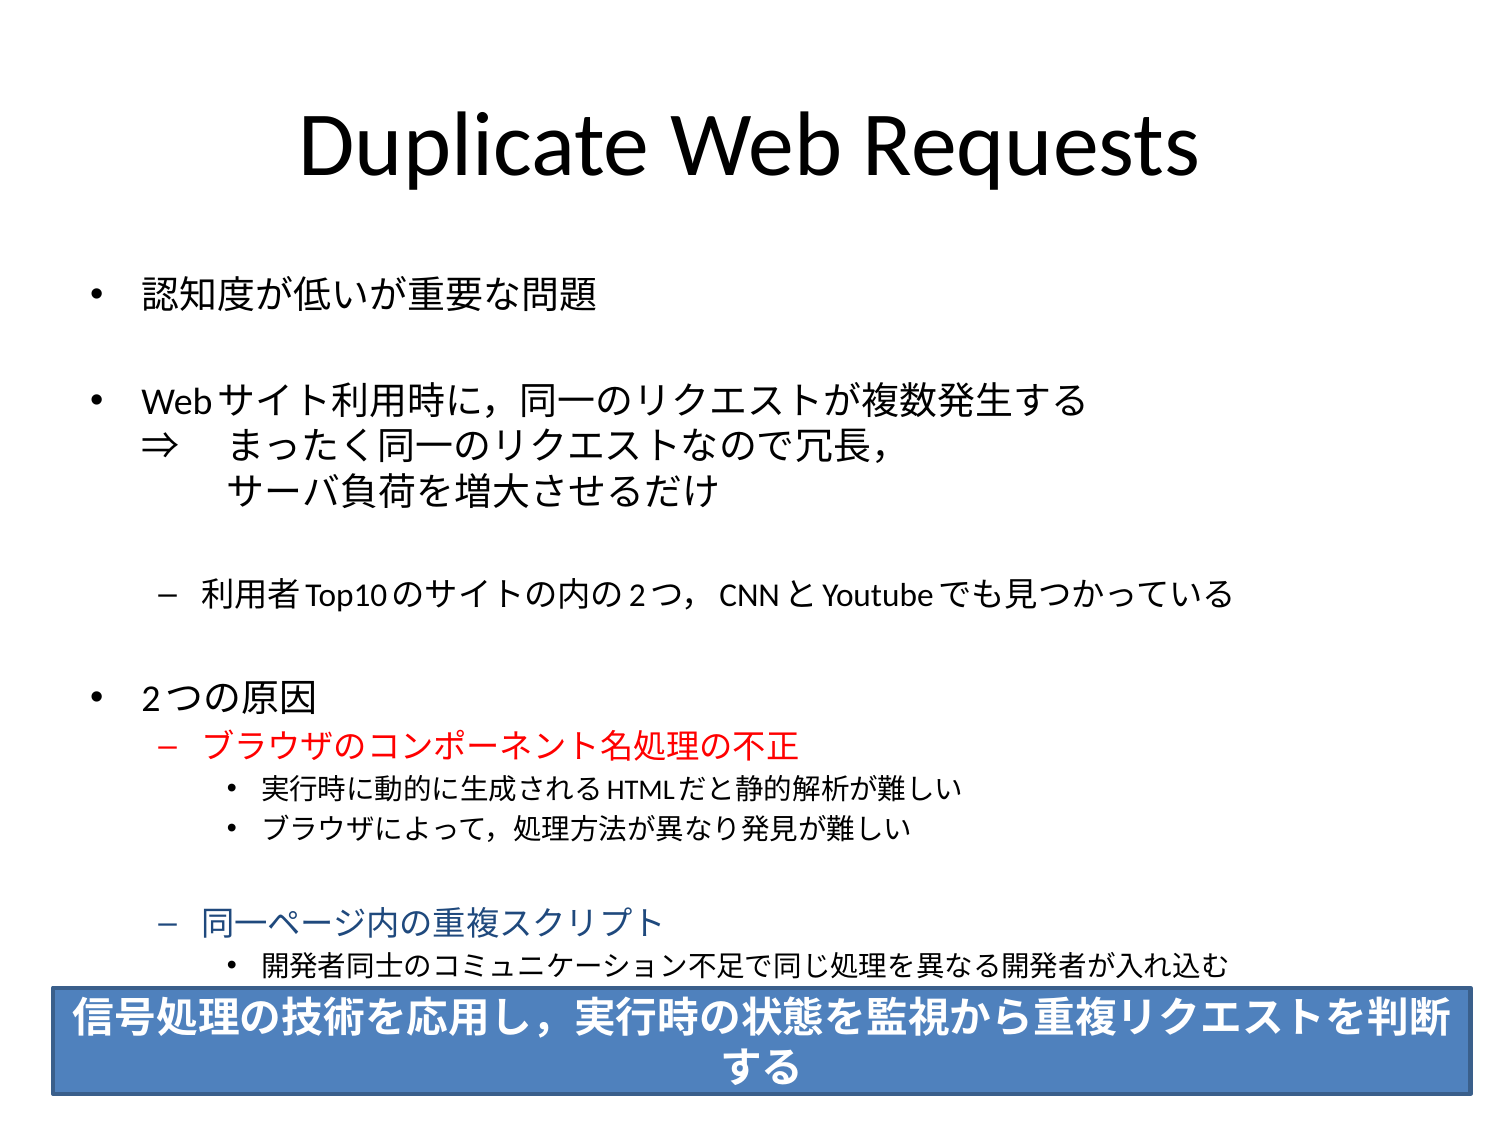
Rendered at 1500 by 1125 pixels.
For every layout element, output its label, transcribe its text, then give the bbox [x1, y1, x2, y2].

title Duplicate Web Requests [75, 45, 1425, 233]
text_box 信号処理の技術を応用し，実行時の状態を監視から重複リクエストを判断する [51, 986, 1473, 1096]
list 認知度が低いが重要な問題 Webサイト利用時に，同一のリクエストが複数発生する ⇒ まったく同一のリクエストなので冗長， サーバ負荷を増大させるだけ 利用者Top10のサイトの内の2つ，CNNとYoutubeでも見つかっている 2つの原因 ブラウザのコンポーネント名処理の不正 実行時に動的に生成されるHTMLだと静的解析が難しい ブラウザによって，処理方法が異なり発見が難しい 同一ページ内の重複スクリプト 開発者同士のコミュニケーション不足で同じ処理を異なる開発者が入れ込む ⇒根本的な解決は，もっとコミュニケーションを取れ [75, 262, 1425, 986]
